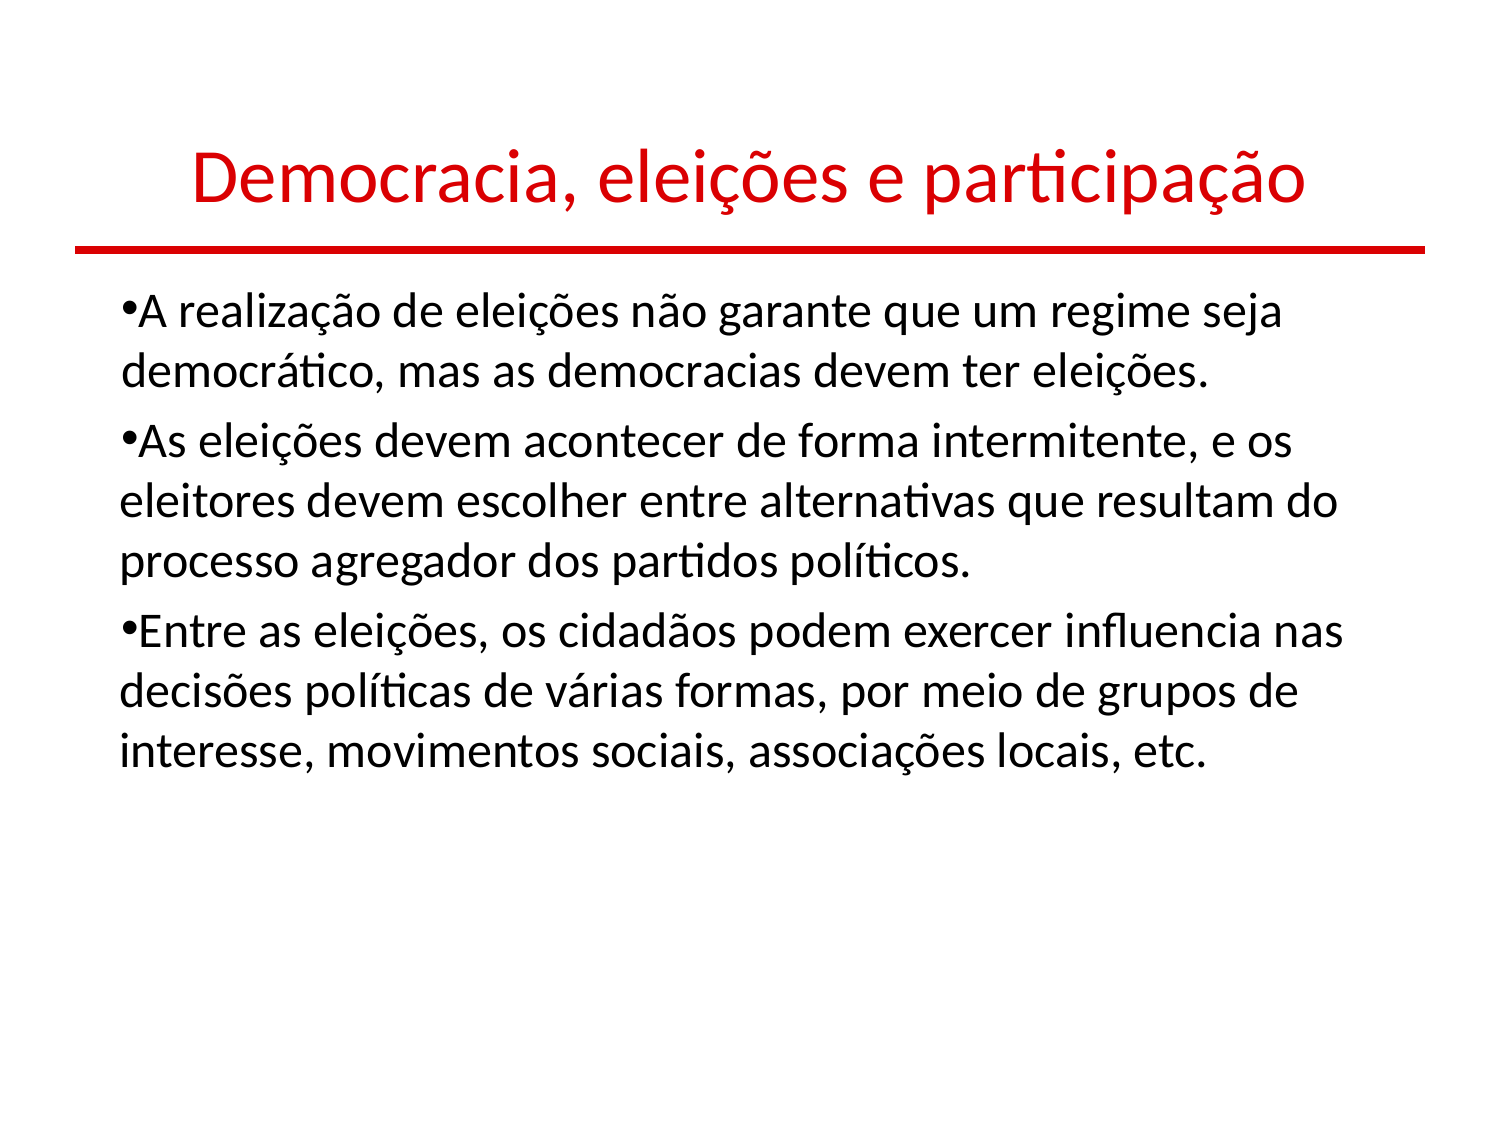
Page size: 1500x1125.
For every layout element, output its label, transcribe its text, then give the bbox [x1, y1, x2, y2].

title Democracia, eleições e participação [75, 45, 1425, 233]
list A realização de eleições não garante que um regime seja democrático, mas as democracias devem ter eleições. As eleições devem acontecer de forma intermitente, e os eleitores devem escolher entre alternativas que resultam do processo agregador dos partidos políticos. Entre as eleições, os cidadãos podem exercer influencia nas decisões políticas de várias formas, por meio de grupos de interesse, movimentos sociais, associações locais, etc. [75, 262, 1425, 1078]
